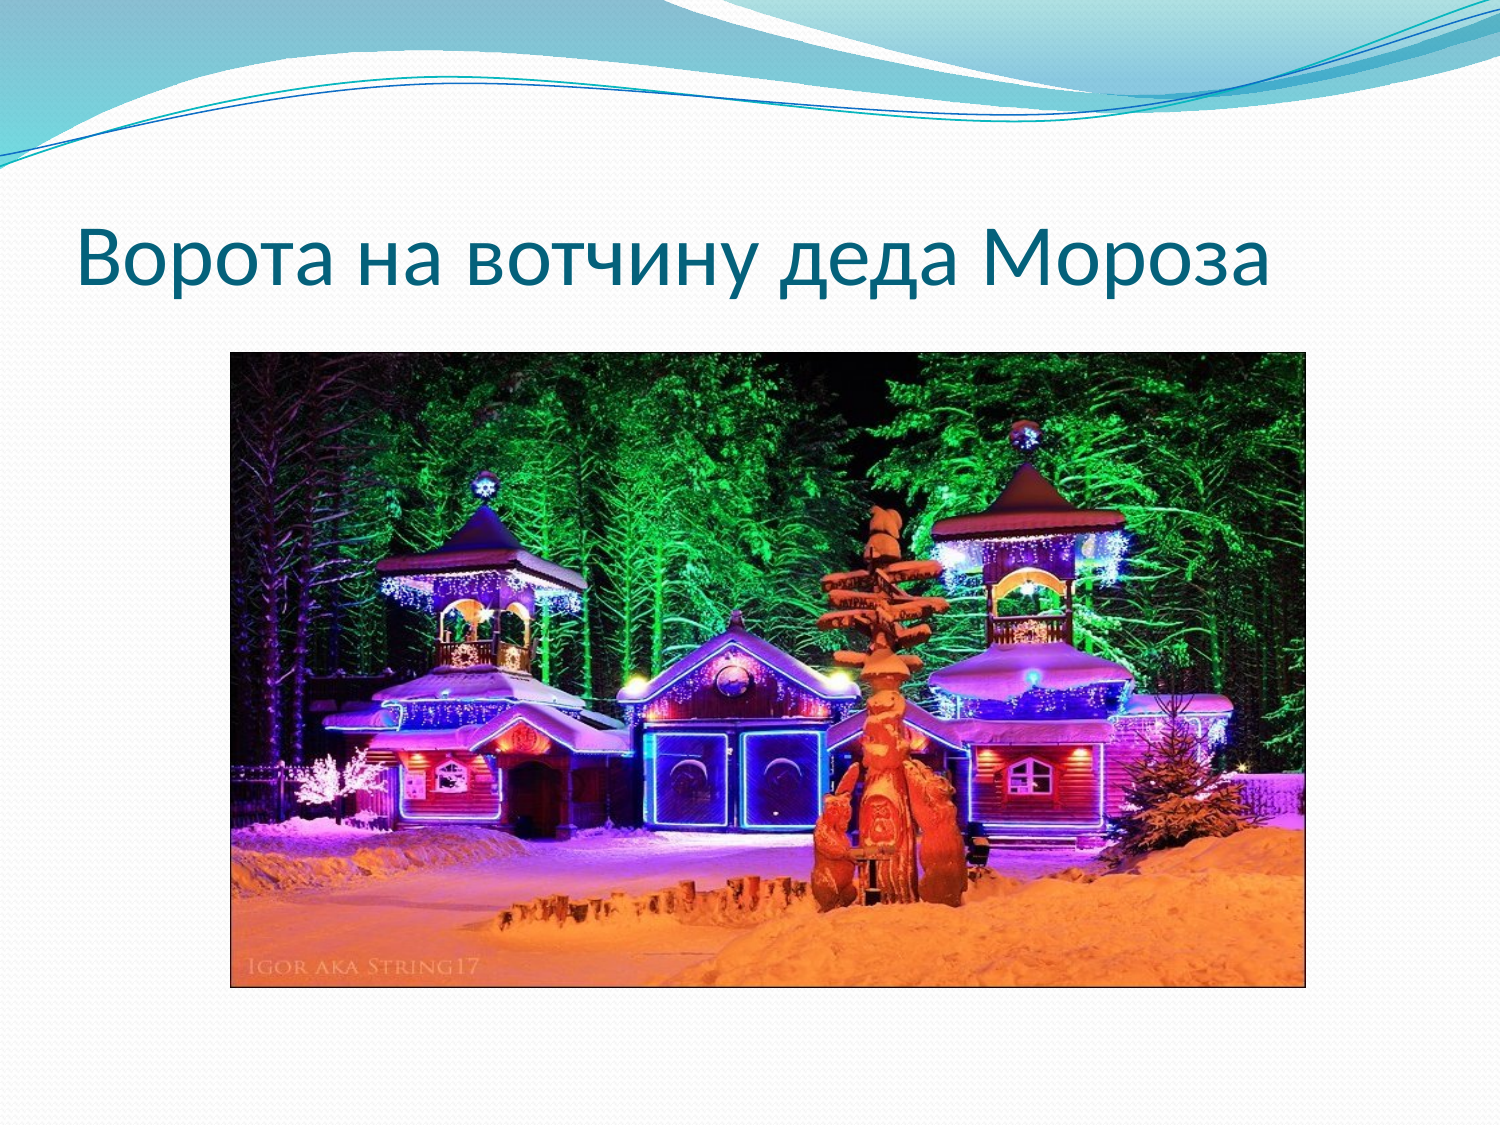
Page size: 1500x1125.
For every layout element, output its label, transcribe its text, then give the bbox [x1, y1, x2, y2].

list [229, 352, 1306, 988]
title Ворота на вотчину деда Мороза [75, 115, 1425, 303]
